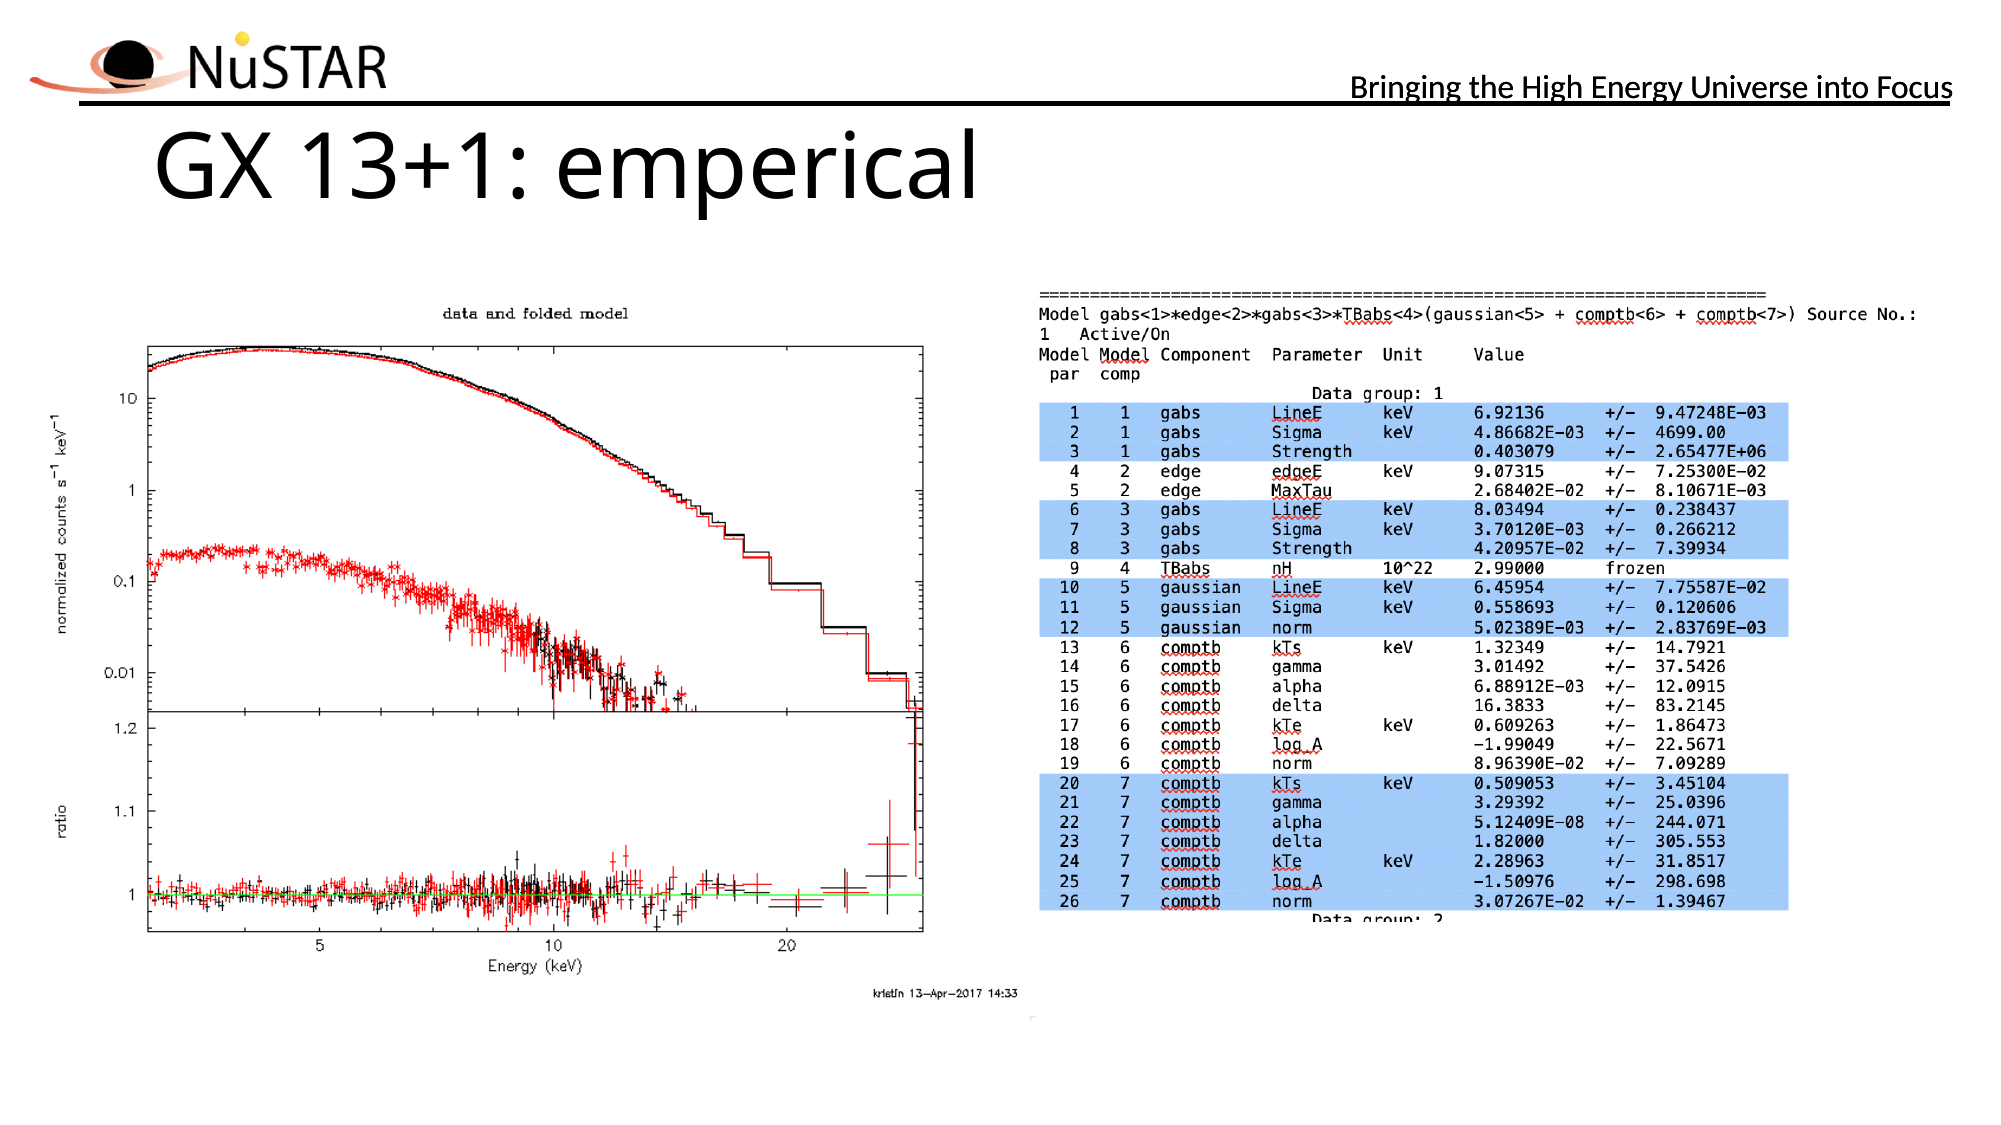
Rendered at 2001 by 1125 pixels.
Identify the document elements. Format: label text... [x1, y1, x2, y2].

picture [0, 0, 394, 123]
title GX 13+1: emperical [137, 59, 1863, 277]
picture [35, 256, 1965, 1021]
